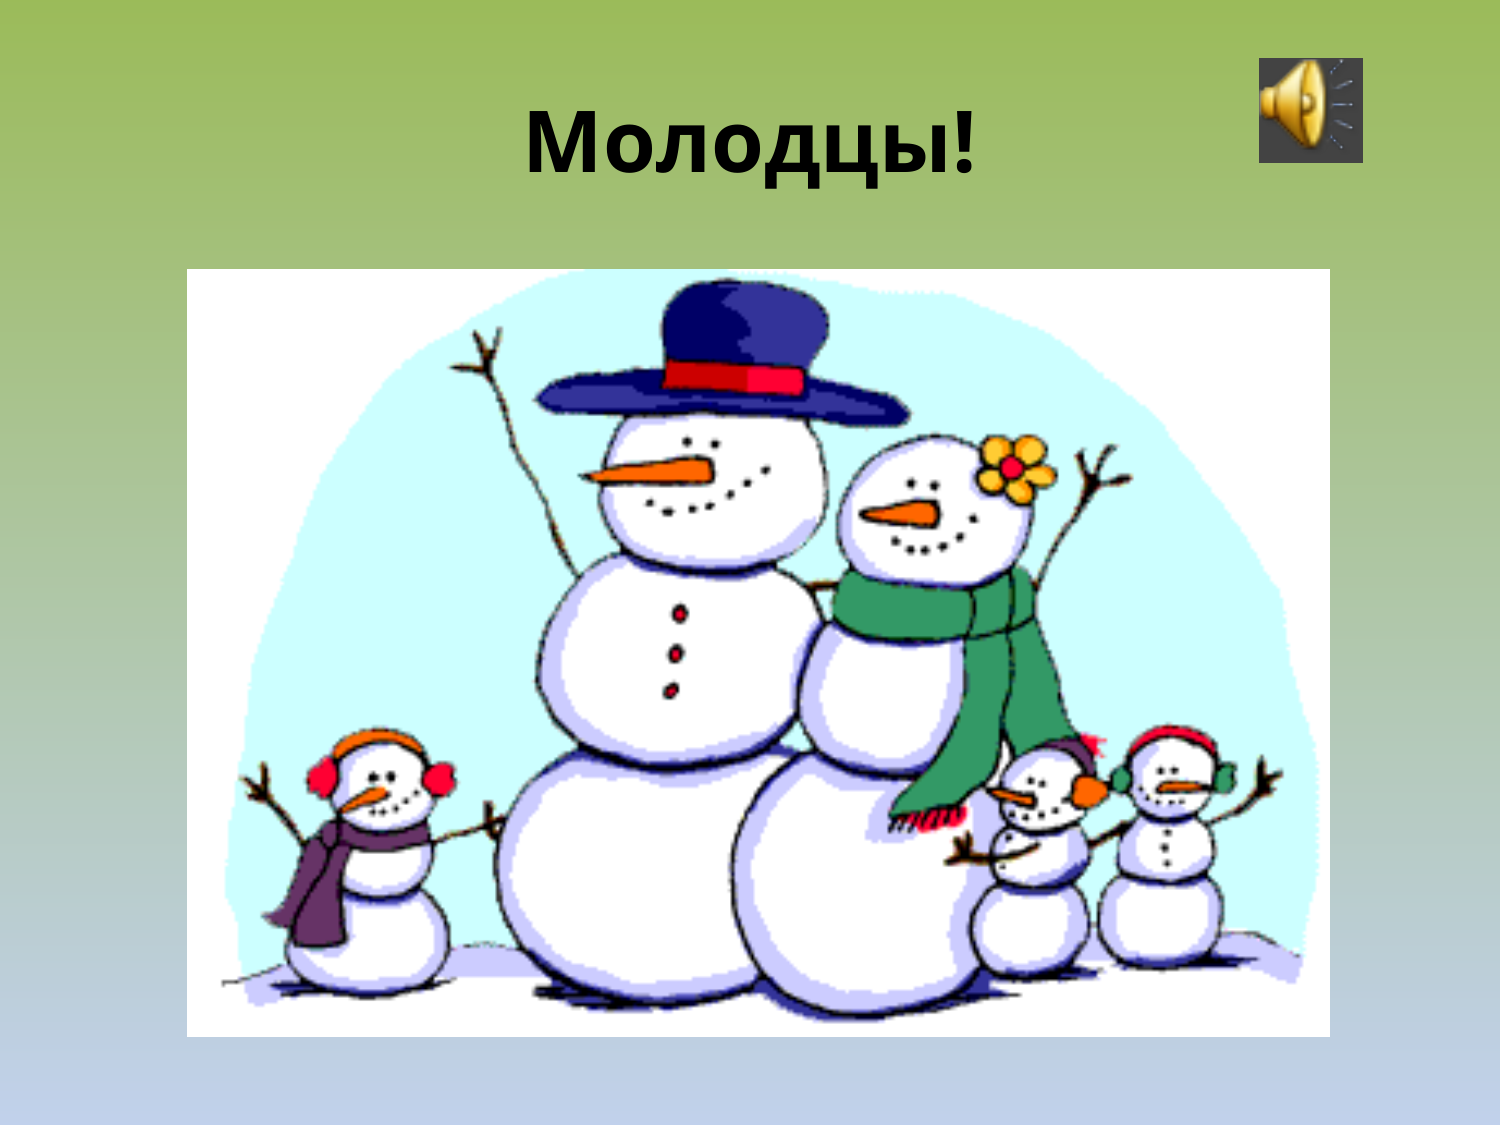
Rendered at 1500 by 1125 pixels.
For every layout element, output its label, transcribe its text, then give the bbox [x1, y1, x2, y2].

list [1257, 57, 1365, 164]
title Молодцы! [75, 45, 1425, 233]
picture [187, 269, 1330, 1037]
